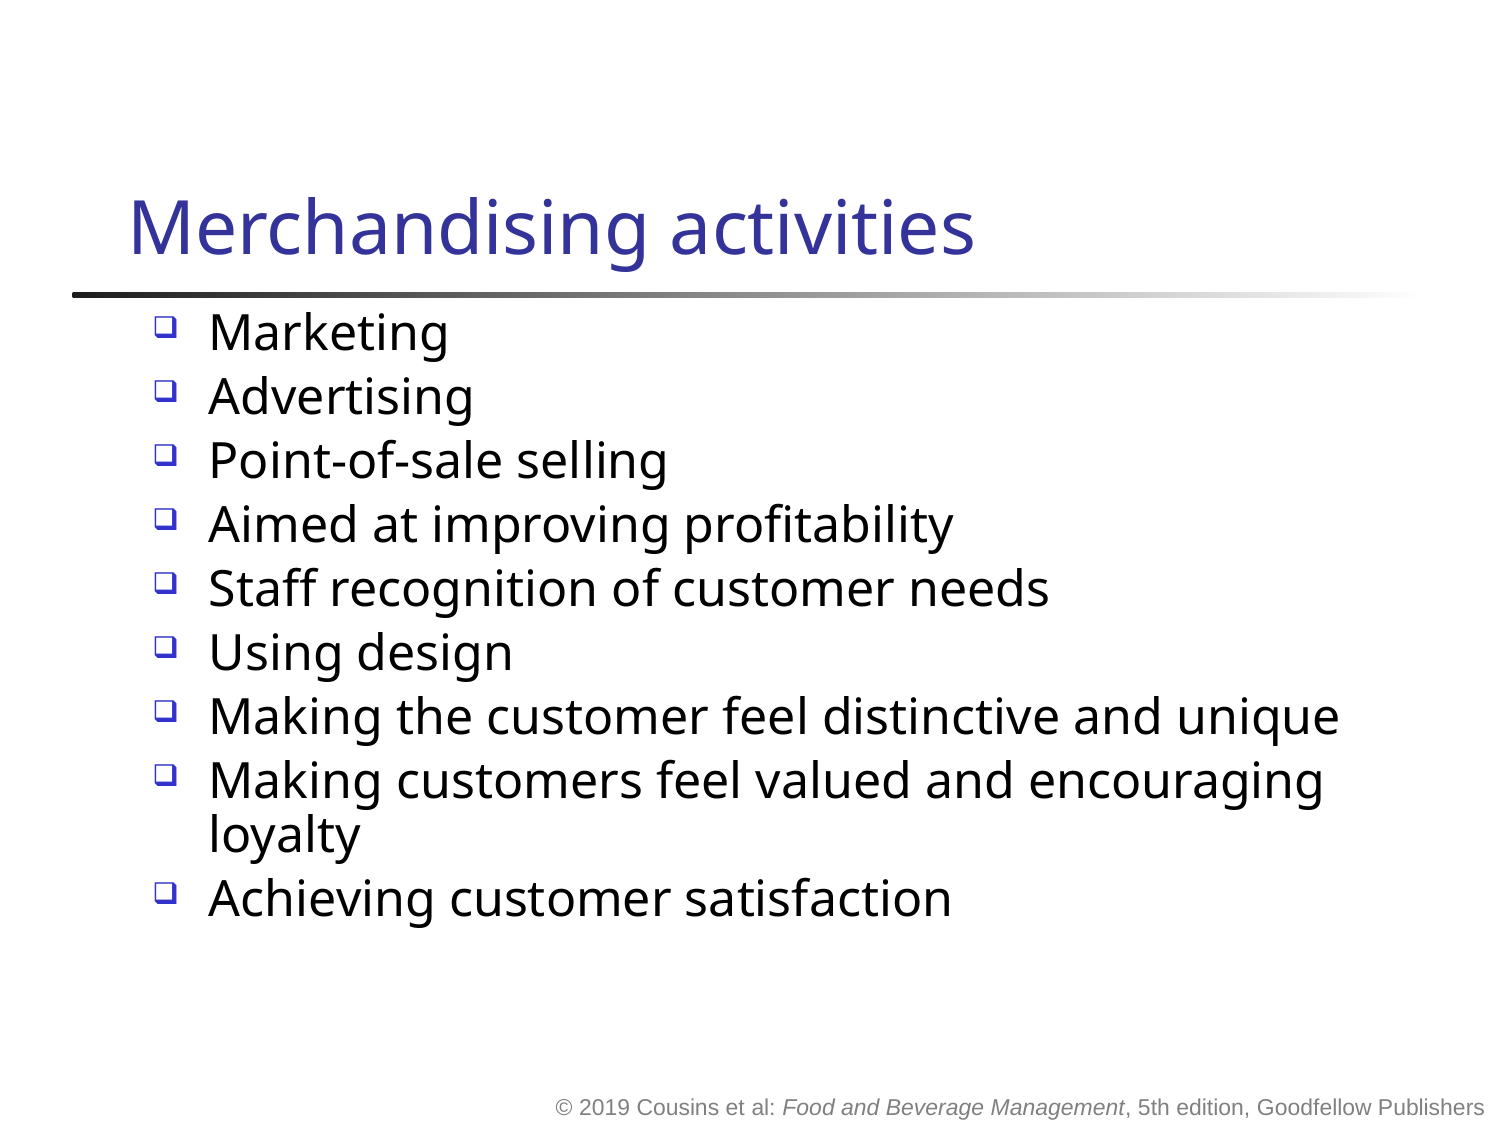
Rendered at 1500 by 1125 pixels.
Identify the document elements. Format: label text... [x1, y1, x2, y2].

list Marketing Advertising Point-of-sale selling Aimed at improving profitability Staff recognition of customer needs Using design Making the customer feel distinctive and unique Making customers feel valued and encouraging loyalty Achieving customer satisfaction [137, 299, 1463, 1088]
title Merchandising activities [112, 90, 1391, 278]
